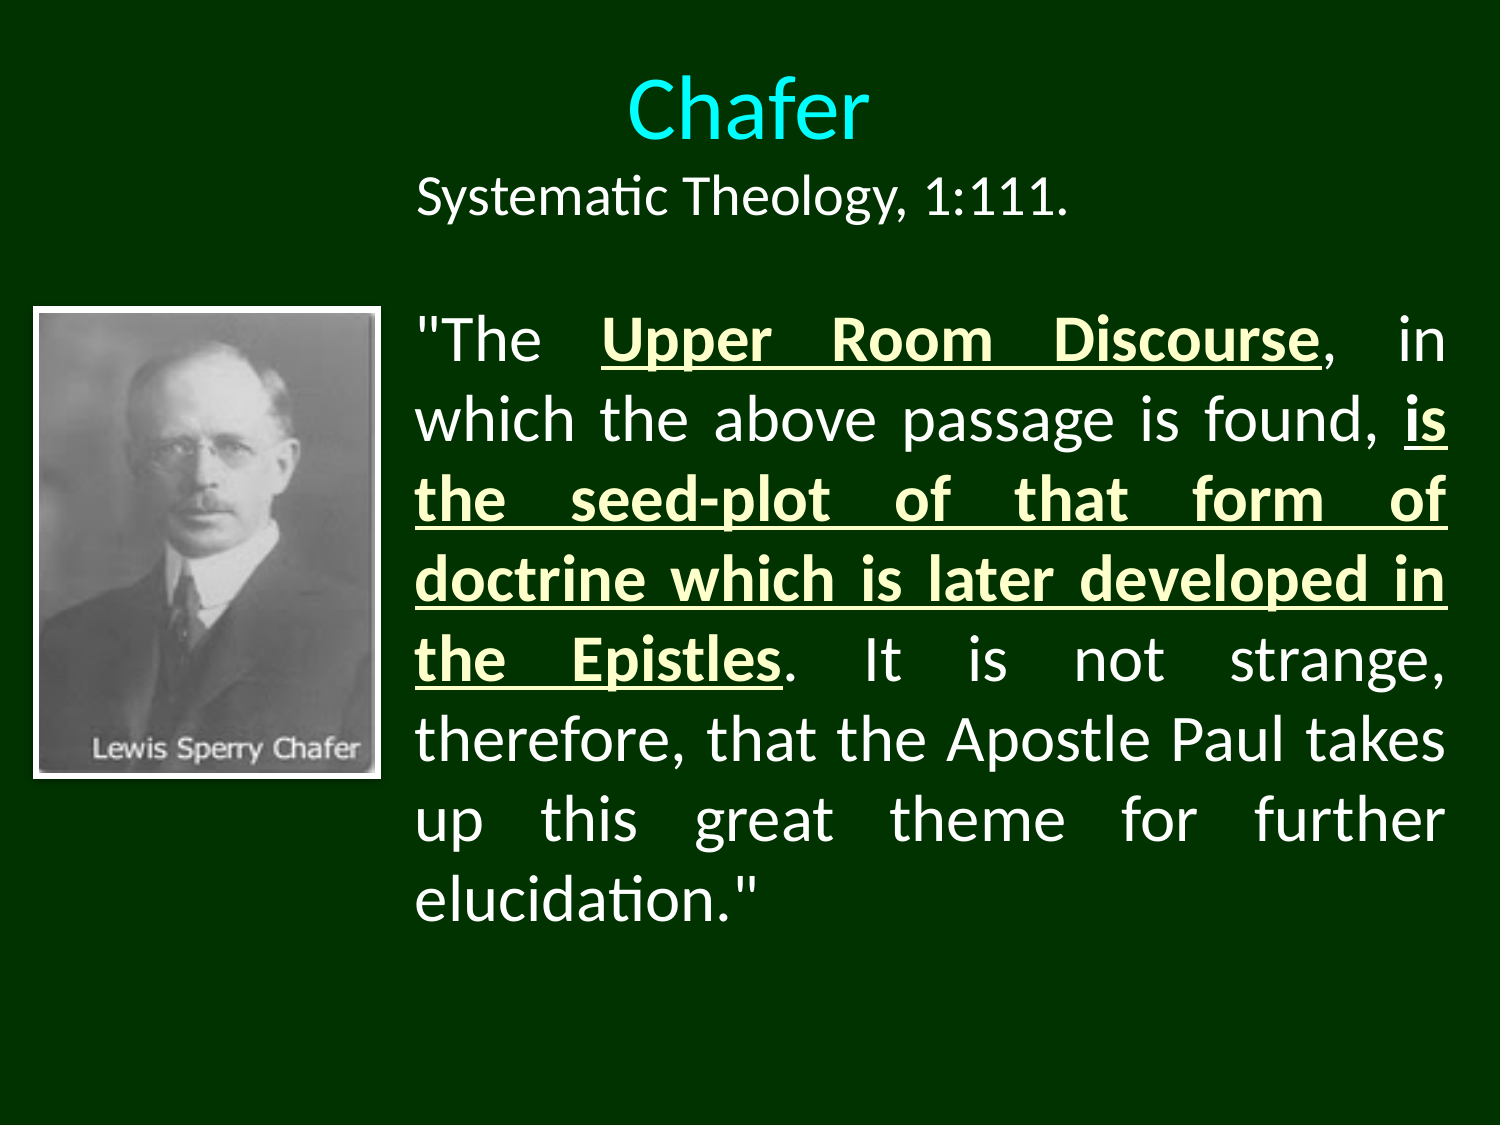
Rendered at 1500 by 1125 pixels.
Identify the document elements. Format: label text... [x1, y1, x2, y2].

title Chafer Systematic Theology, 1:111. [393, 37, 1107, 238]
list "The Upper Room Discourse, in which the above passage is found, is the seed-plot of that form of doctrine which is later developed in the Epistles. It is not strange, therefore, that the Apostle Paul takes up this great theme for further elucidation." [399, 287, 1463, 963]
picture [38, 312, 376, 773]
